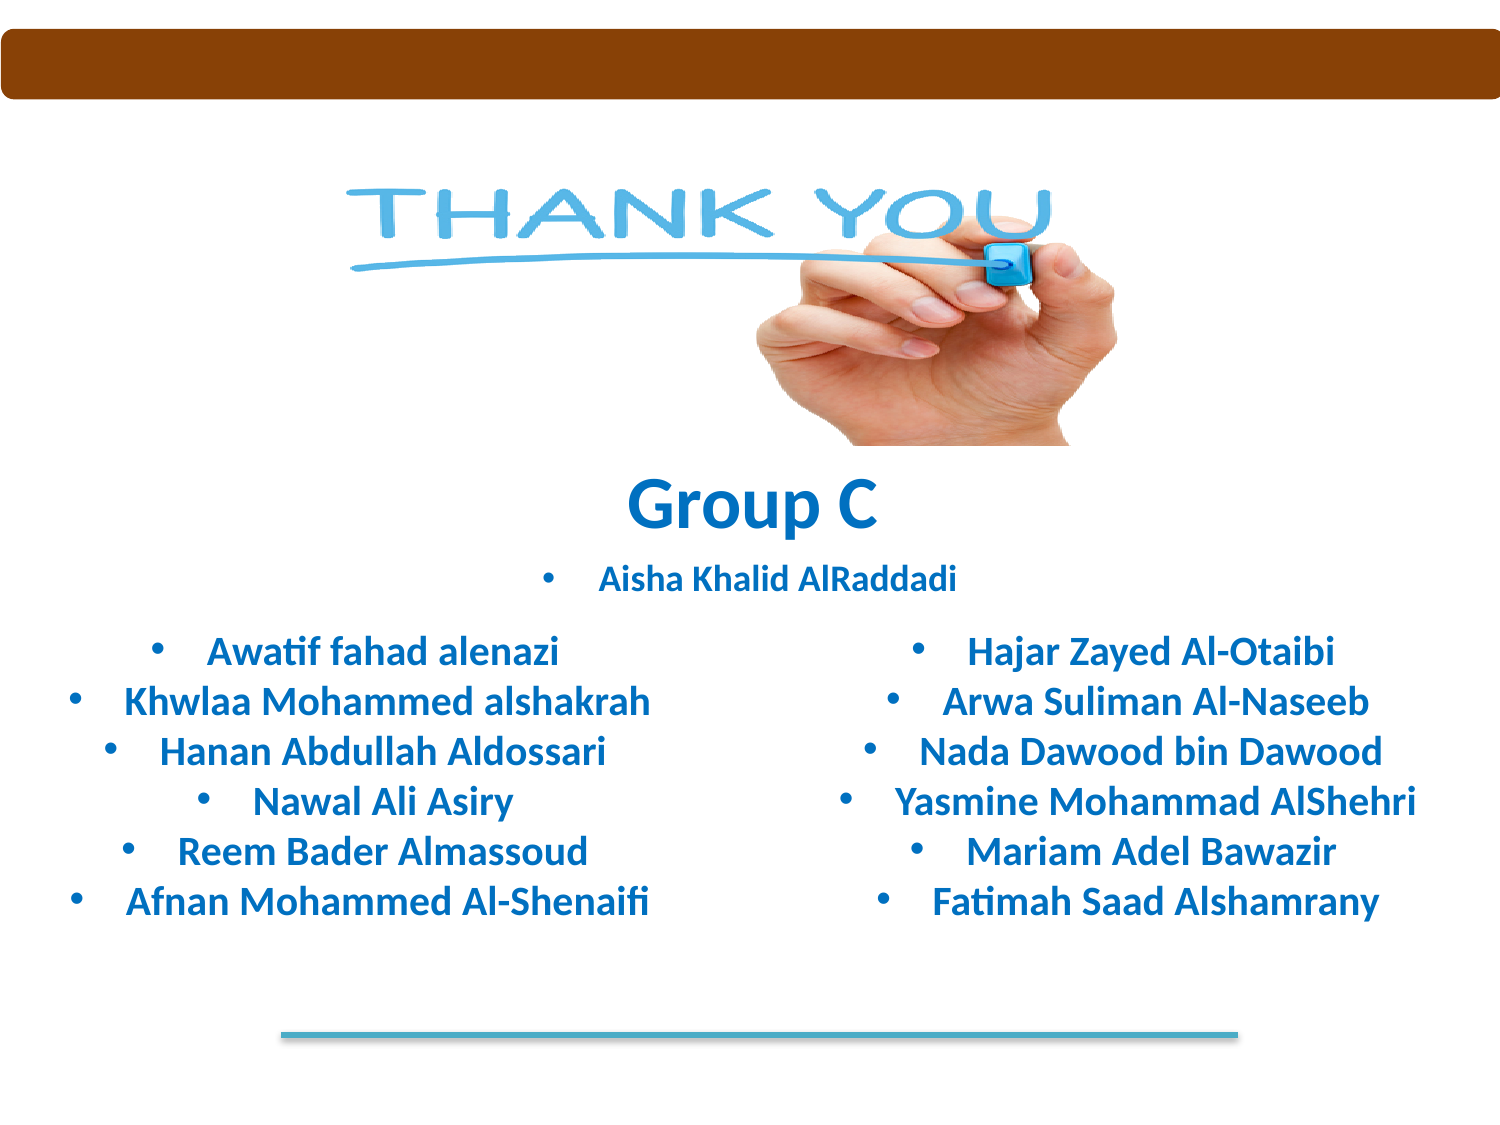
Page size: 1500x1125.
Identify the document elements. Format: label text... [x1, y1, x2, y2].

text_box [0, 28, 1500, 100]
text_box Group C [612, 455, 894, 547]
text_box Awatif fahad alenazi Khwlaa Mohammed alshakrah Hanan Abdullah Aldossari Nawal Ali Asiry Reem Bader Almassoud Afnan Mohammed Al-Shenaifi [3, 616, 717, 931]
text_box Aisha Khalid AlRaddadi [527, 547, 973, 607]
text_box Hajar Zayed Al-Otaibi Arwa Suliman Al-Naseeb Nada Dawood bin Dawood Yasmine Mohammad AlShehri Mariam Adel Bawazir Fatimah Saad Alshamrany [753, 616, 1500, 931]
picture [280, 136, 1226, 447]
